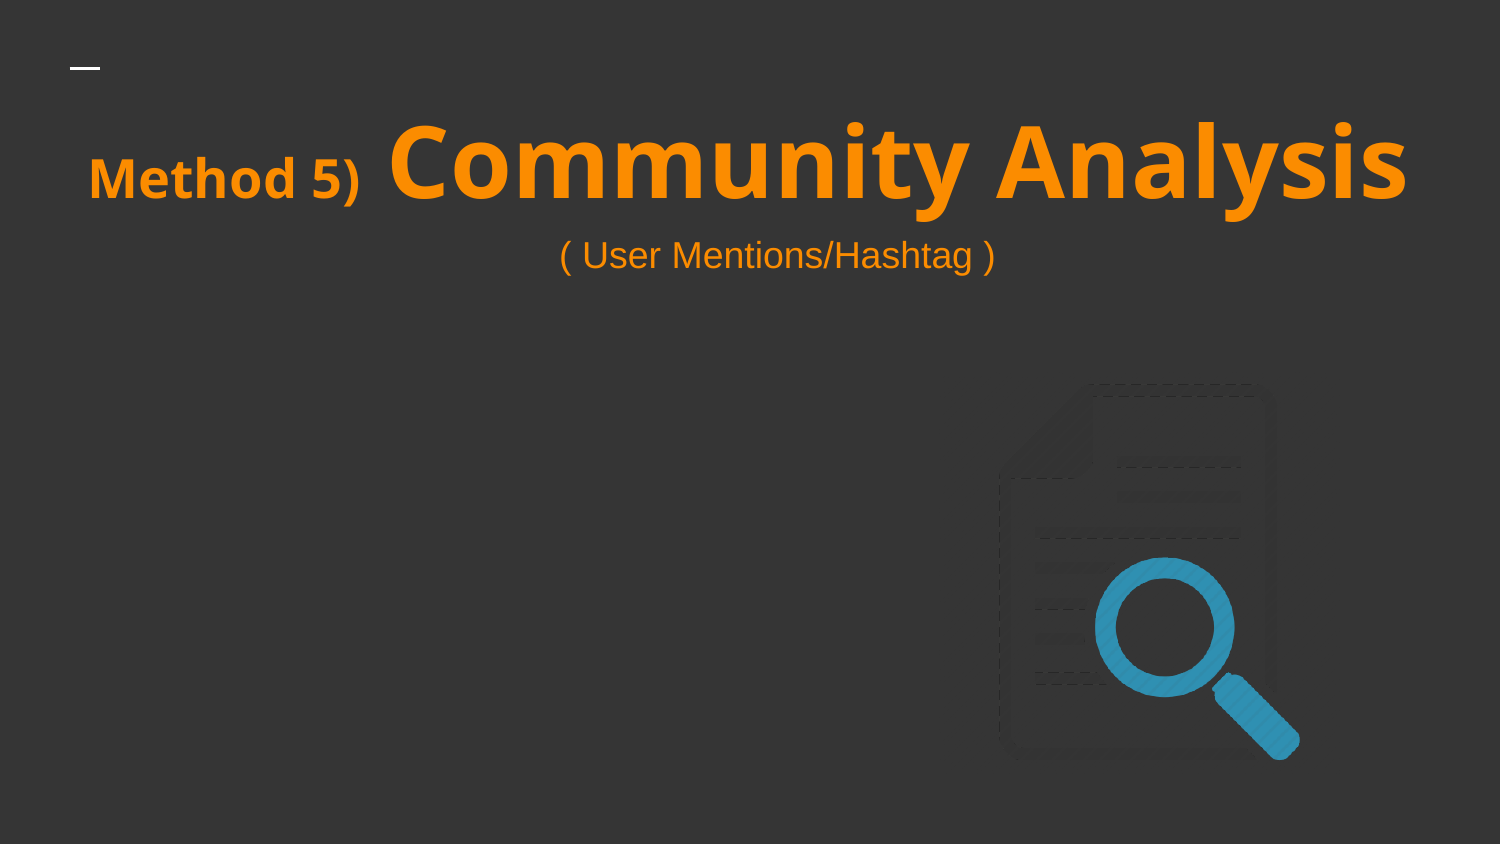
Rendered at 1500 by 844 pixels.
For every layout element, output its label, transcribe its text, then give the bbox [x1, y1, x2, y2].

text_box ( User Mentions/Hashtag ) [544, 223, 1089, 284]
picture [937, 370, 1341, 774]
title Method 5) Community Analysis [72, 83, 1500, 350]
